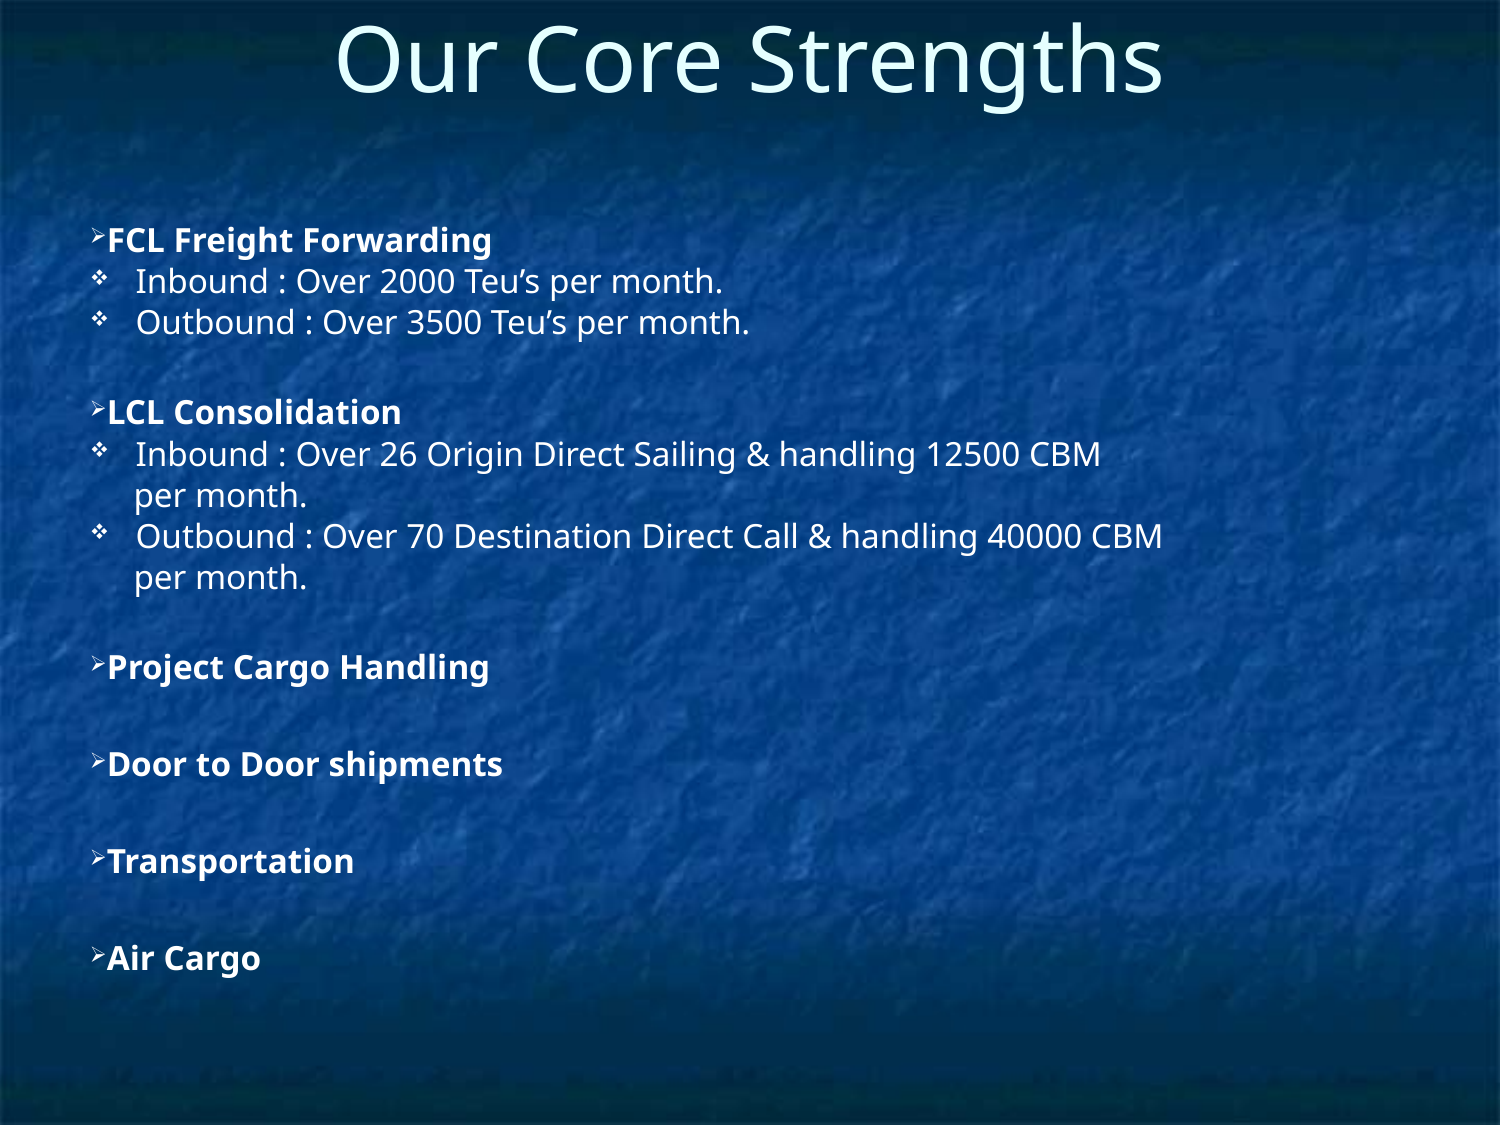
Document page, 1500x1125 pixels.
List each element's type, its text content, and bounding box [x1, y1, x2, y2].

title Our Core Strengths [74, 0, 1425, 113]
list FCL Freight Forwarding Inbound : Over 2000 Teu’s per month. Outbound : Over 3500 Teu’s per month. LCL Consolidation Inbound : Over 26 Origin Direct Sailing & handling 12500 CBM per month. Outbound : Over 70 Destination Direct Call & handling 40000 CBM per month. Project Cargo Handling Door to Door shipments Transportation Air Cargo [74, 162, 1425, 1051]
picture [0, 0, 1500, 1125]
